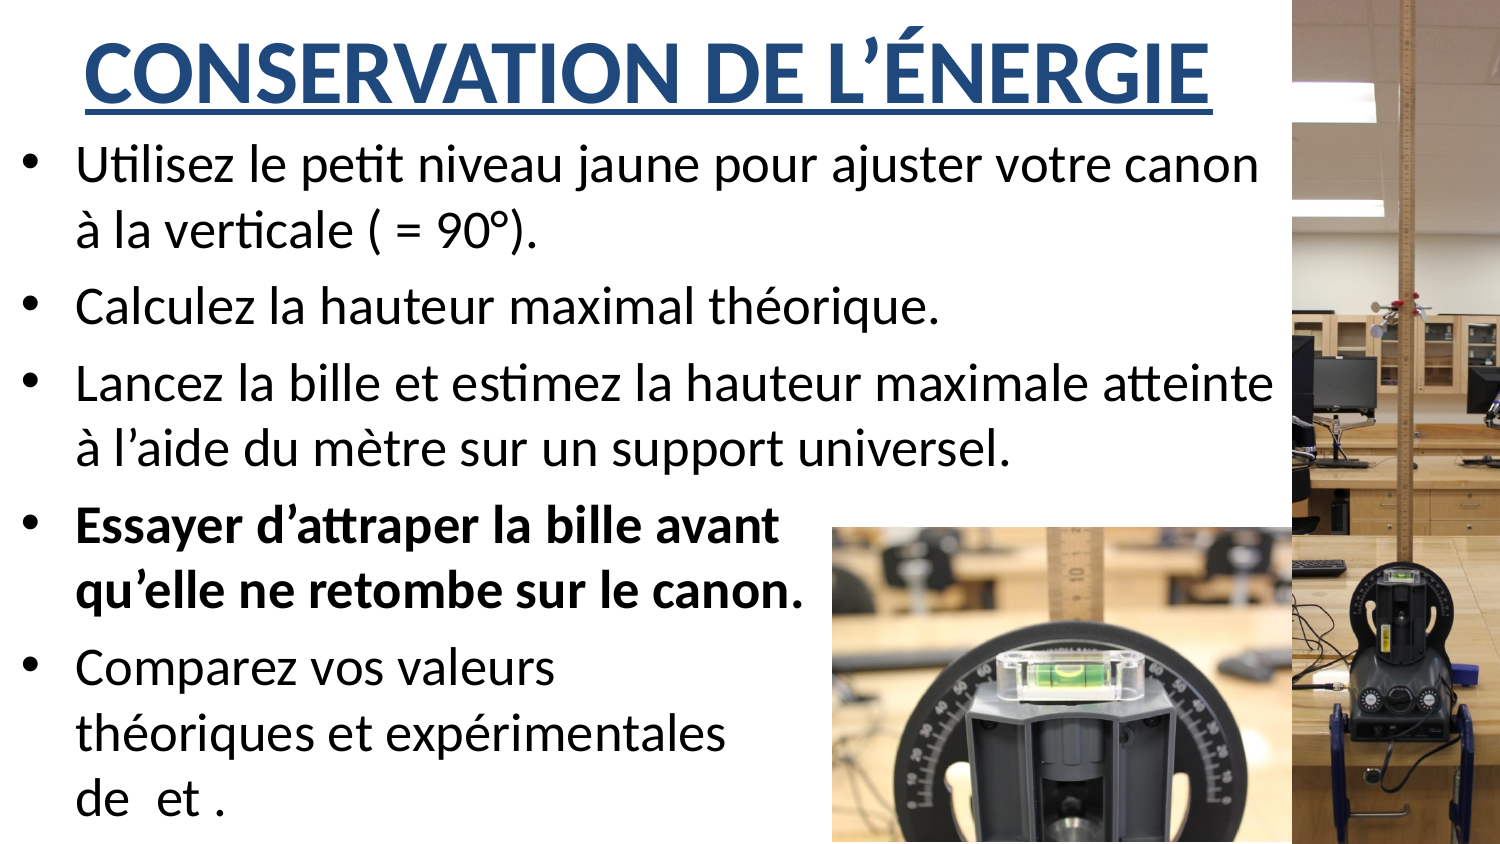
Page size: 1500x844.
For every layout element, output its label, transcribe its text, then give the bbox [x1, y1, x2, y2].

picture [832, 0, 1500, 844]
title CONSERVATION DE L’ÉNERGIE [27, 0, 1270, 138]
